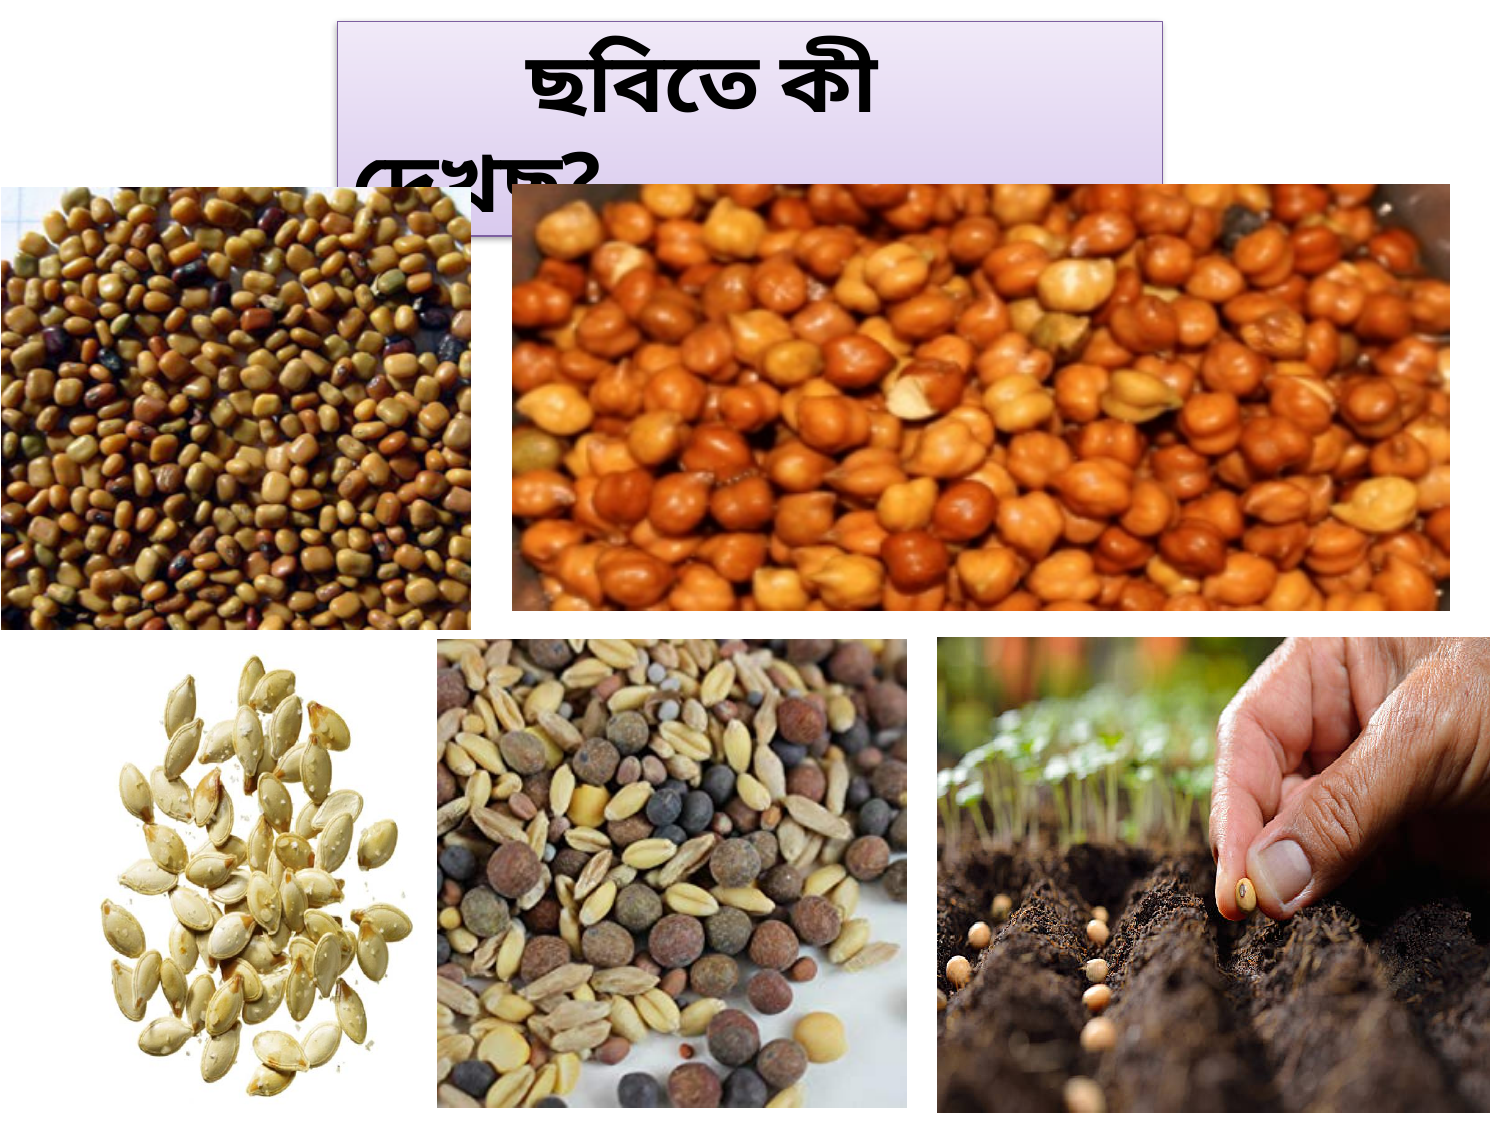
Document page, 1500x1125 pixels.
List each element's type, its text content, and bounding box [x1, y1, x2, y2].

picture [0, 637, 907, 1113]
picture [512, 184, 1451, 612]
picture [1, 187, 471, 630]
picture [937, 637, 1491, 1113]
text_box ছবিতে কী দেখছ? [337, 21, 1163, 237]
